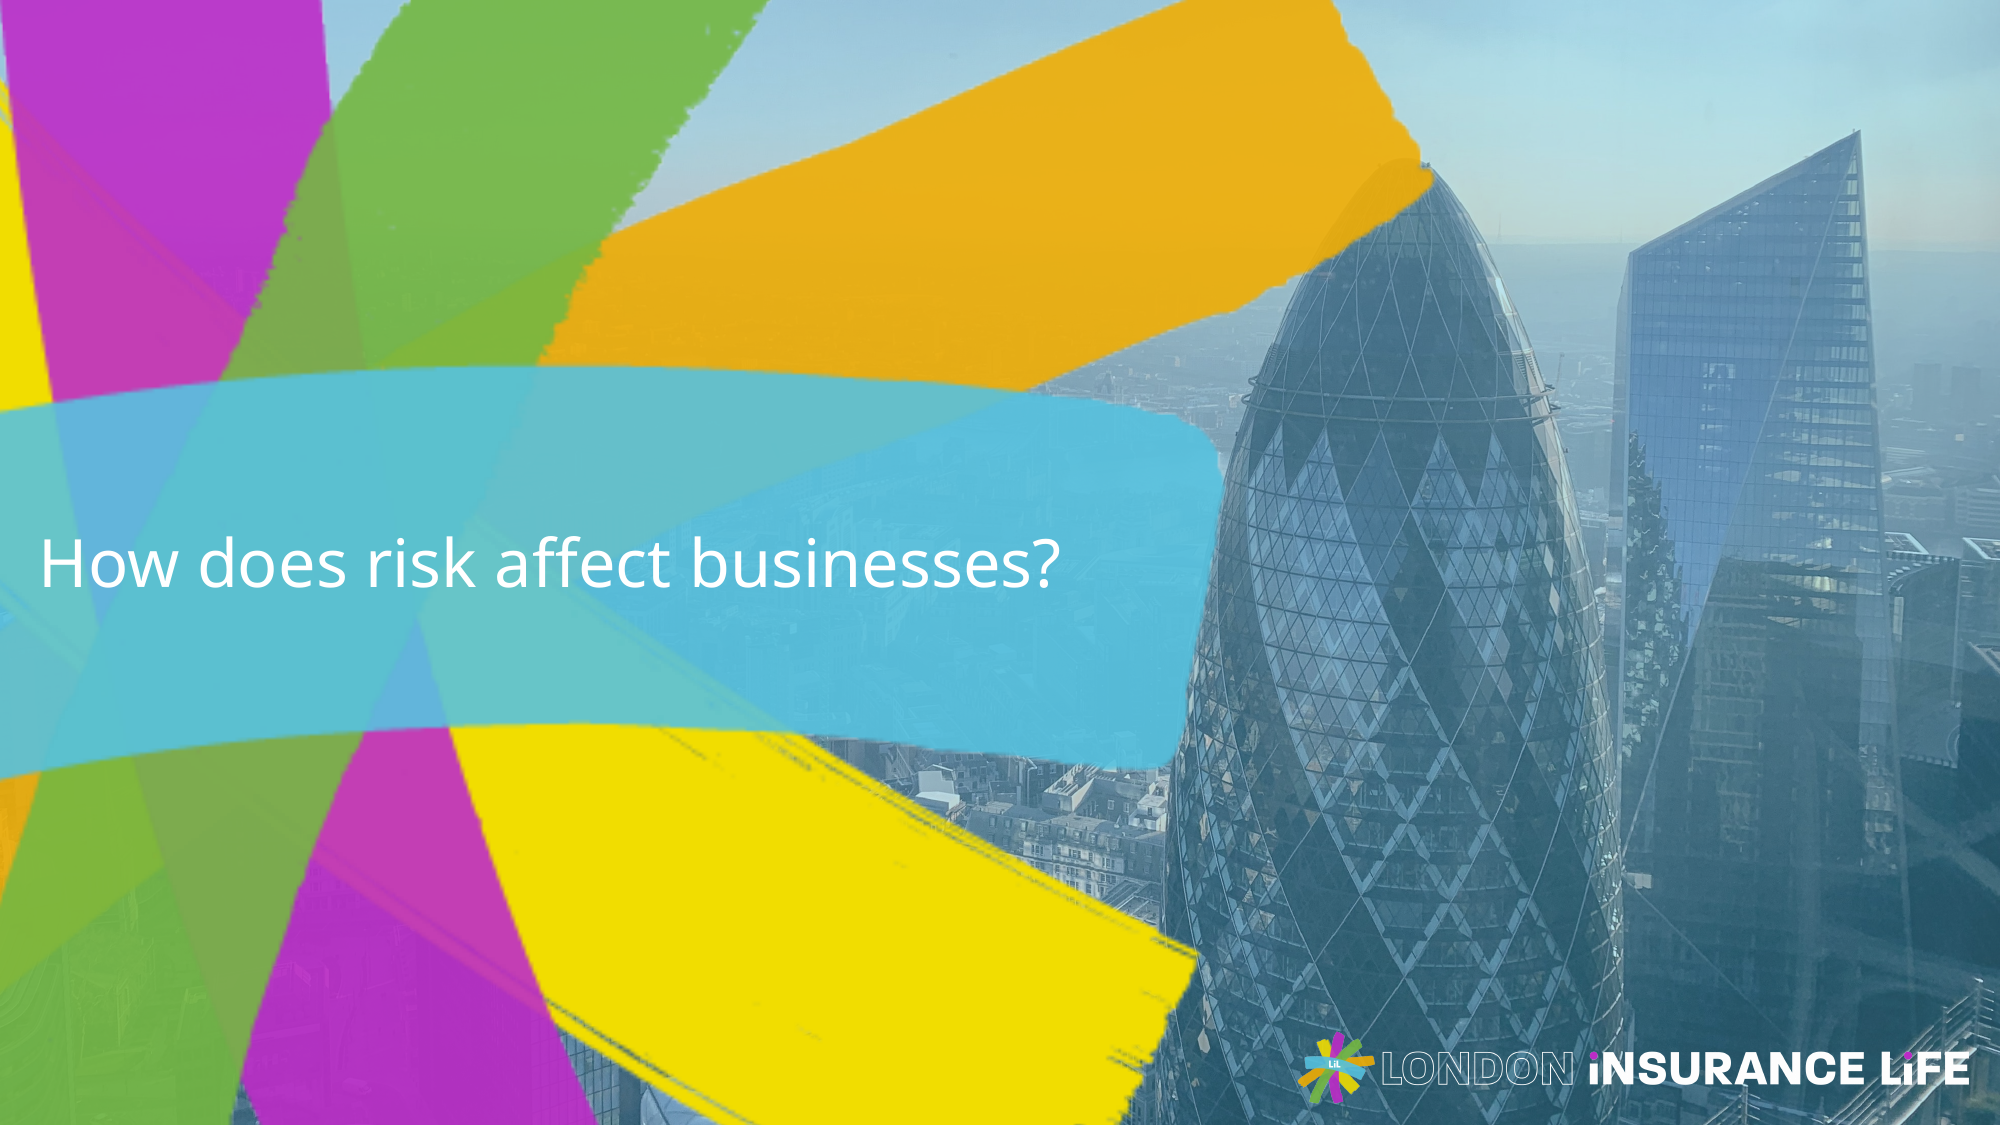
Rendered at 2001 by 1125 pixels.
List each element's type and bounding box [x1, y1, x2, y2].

text_box [23, 513, 2000, 1125]
picture [0, 0, 2000, 1125]
